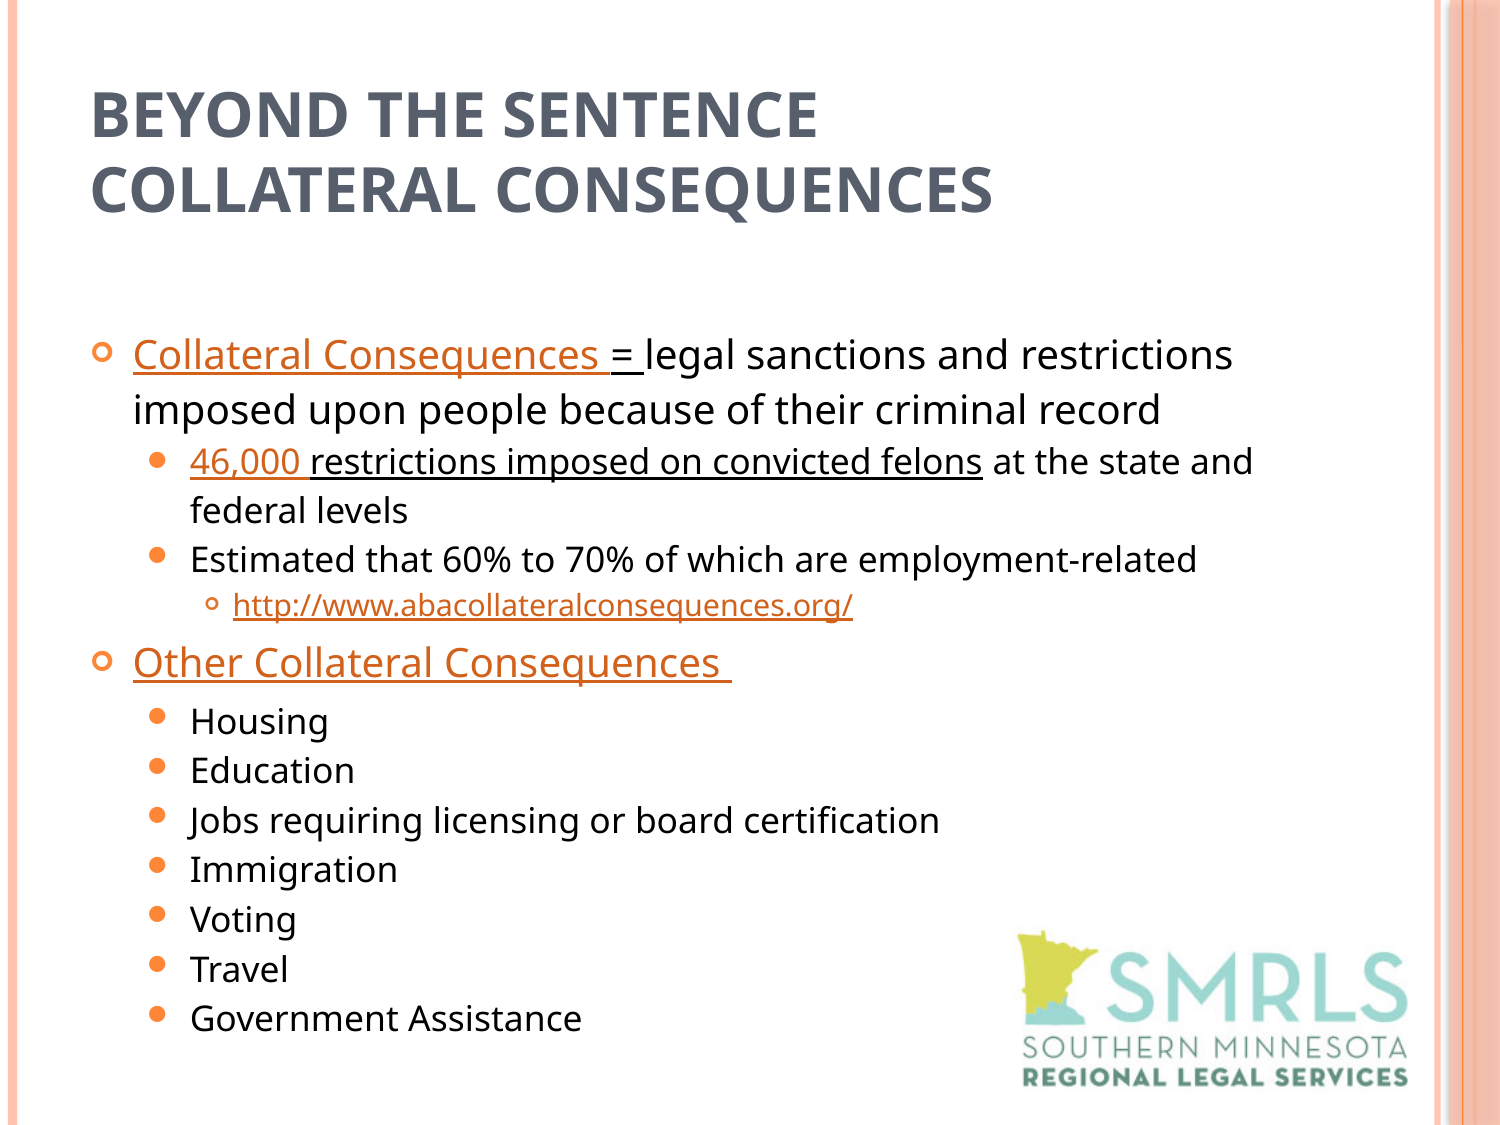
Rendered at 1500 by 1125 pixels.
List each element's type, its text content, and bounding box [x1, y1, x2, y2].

title Beyond the Sentence Collateral Consequences [75, 45, 1300, 233]
list Collateral Consequences = legal sanctions and restrictions imposed upon people because of their criminal record 46,000 restrictions imposed on convicted felons at the state and federal levels Estimated that 60% to 70% of which are employment-related http://www.abacollateralconsequences.org/ Other Collateral Consequences Housing Education Jobs requiring licensing or board certification Immigration Voting Travel Government Assistance [75, 262, 1300, 1062]
picture [1012, 924, 1413, 1092]
